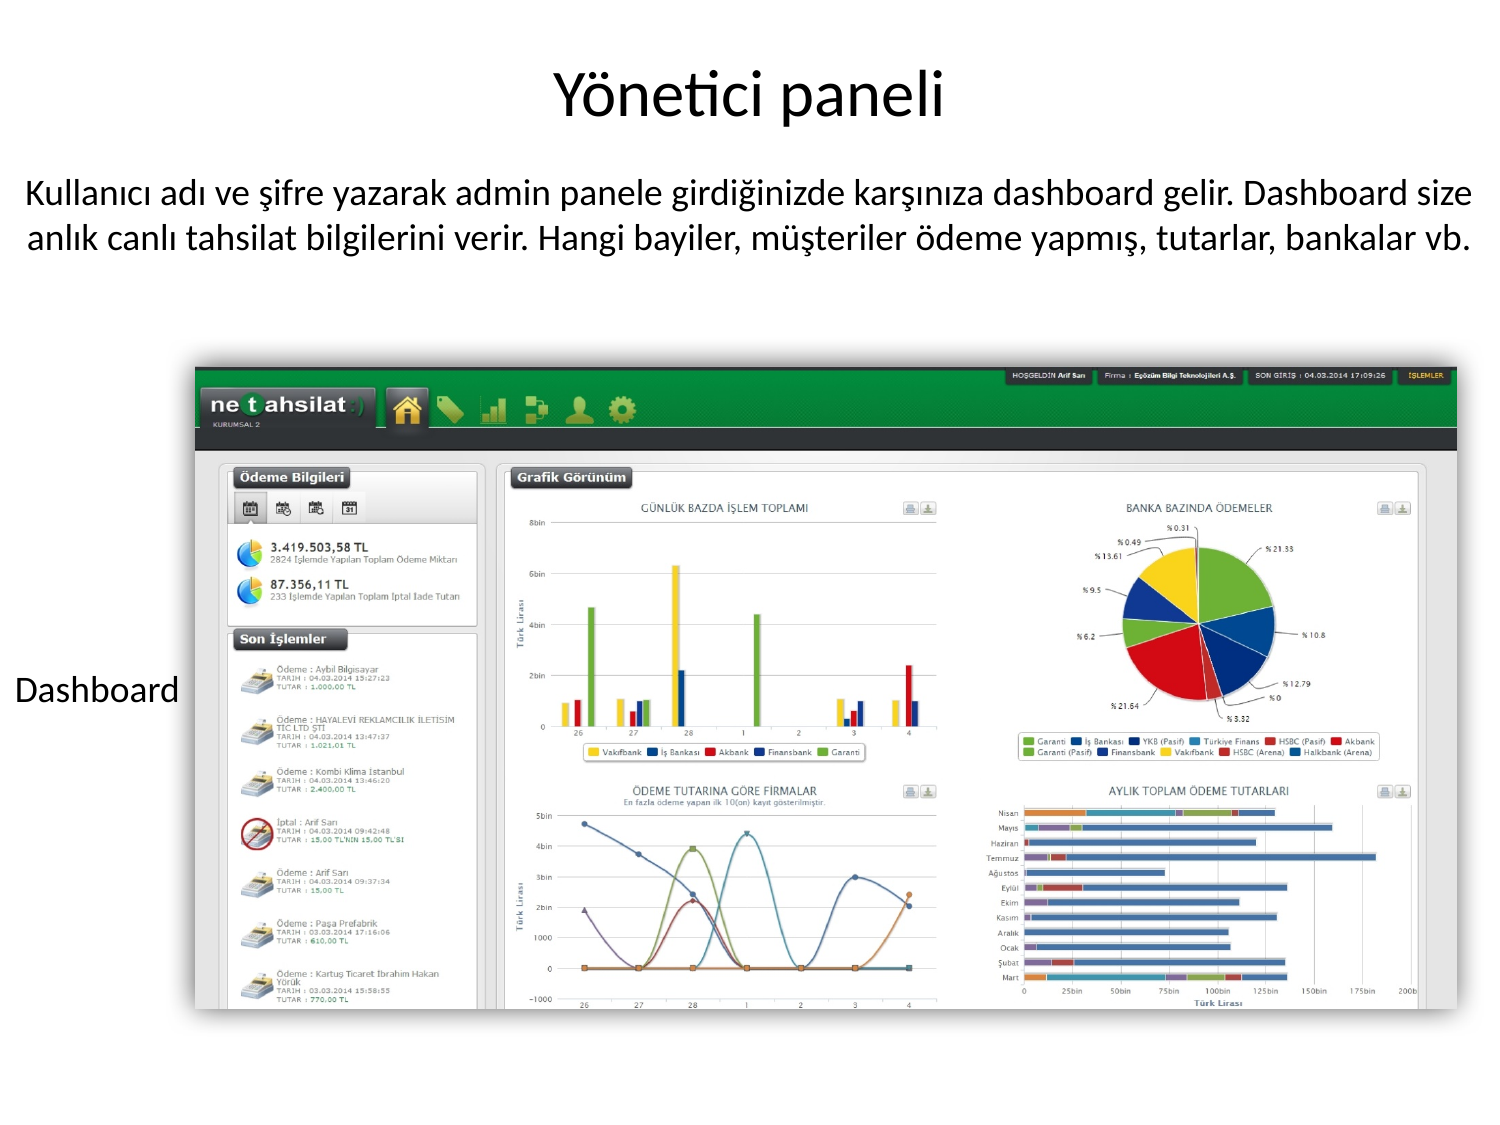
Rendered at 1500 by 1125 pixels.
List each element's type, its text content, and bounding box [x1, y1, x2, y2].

text_box Kullanıcı adı ve şifre yazarak admin panele girdiğinizde karşınıza dashboard gelir. Dashboard size anlık canlı tahsilat bilgilerini verir. Hangi bayiler, müşteriler ödeme yapmış, tutarlar, bankalar vb. [0, 160, 1500, 266]
text_box Dashboard [0, 657, 190, 717]
text_box Yönetici paneli [0, 42, 1500, 138]
picture [195, 366, 1457, 1009]
